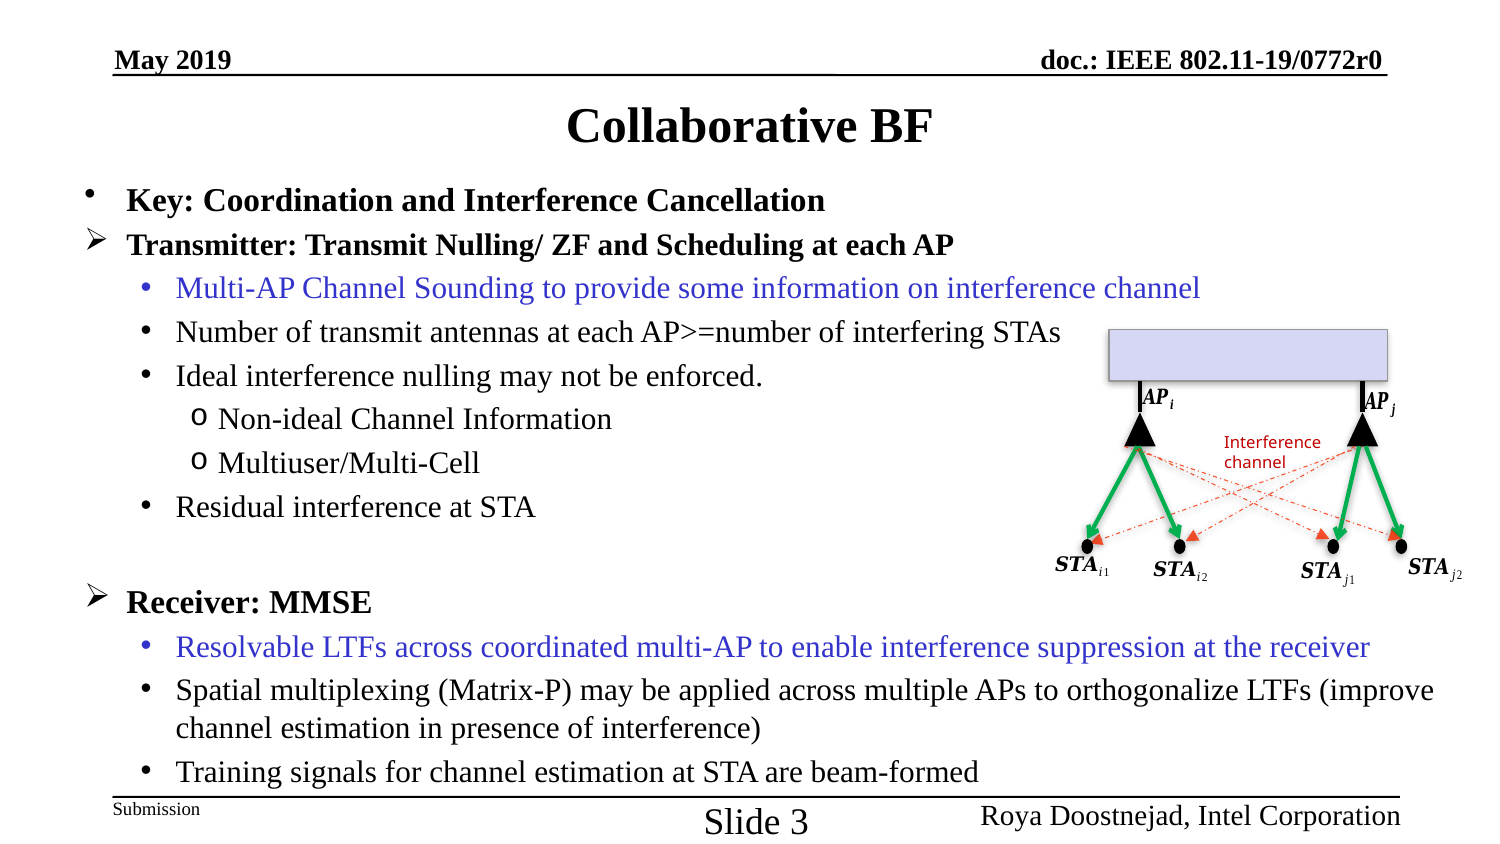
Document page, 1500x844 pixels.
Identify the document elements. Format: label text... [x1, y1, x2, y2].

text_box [1053, 329, 1463, 588]
title Collaborative BF [112, 84, 1388, 161]
list Key: Coordination and Interference Cancellation Transmitter: Transmit Nulling/ ZF and Scheduling at each AP Multi-AP Channel Sounding to provide some information on interference channel Number of transmit antennas at each AP>=number of interfering STAs Ideal interference nulling may not be enforced. Non-ideal Channel Information Multiuser/Multi-Cell Residual interference at STA Receiver: MMSE Resolvable LTFs across coordinated multi-AP to enable interference suppression at the receiver Spatial multiplexing (Matrix-P) may be applied across multiple APs to orthogonalize LTFs (improve channel estimation in presence of interference) Training signals for channel estimation at STA are beam-formed [69, 170, 1490, 797]
footer Roya Doostnejad, Intel Corporation [979, 796, 1402, 832]
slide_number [114, 40, 234, 75]
slide_number Slide 3 [690, 796, 822, 843]
